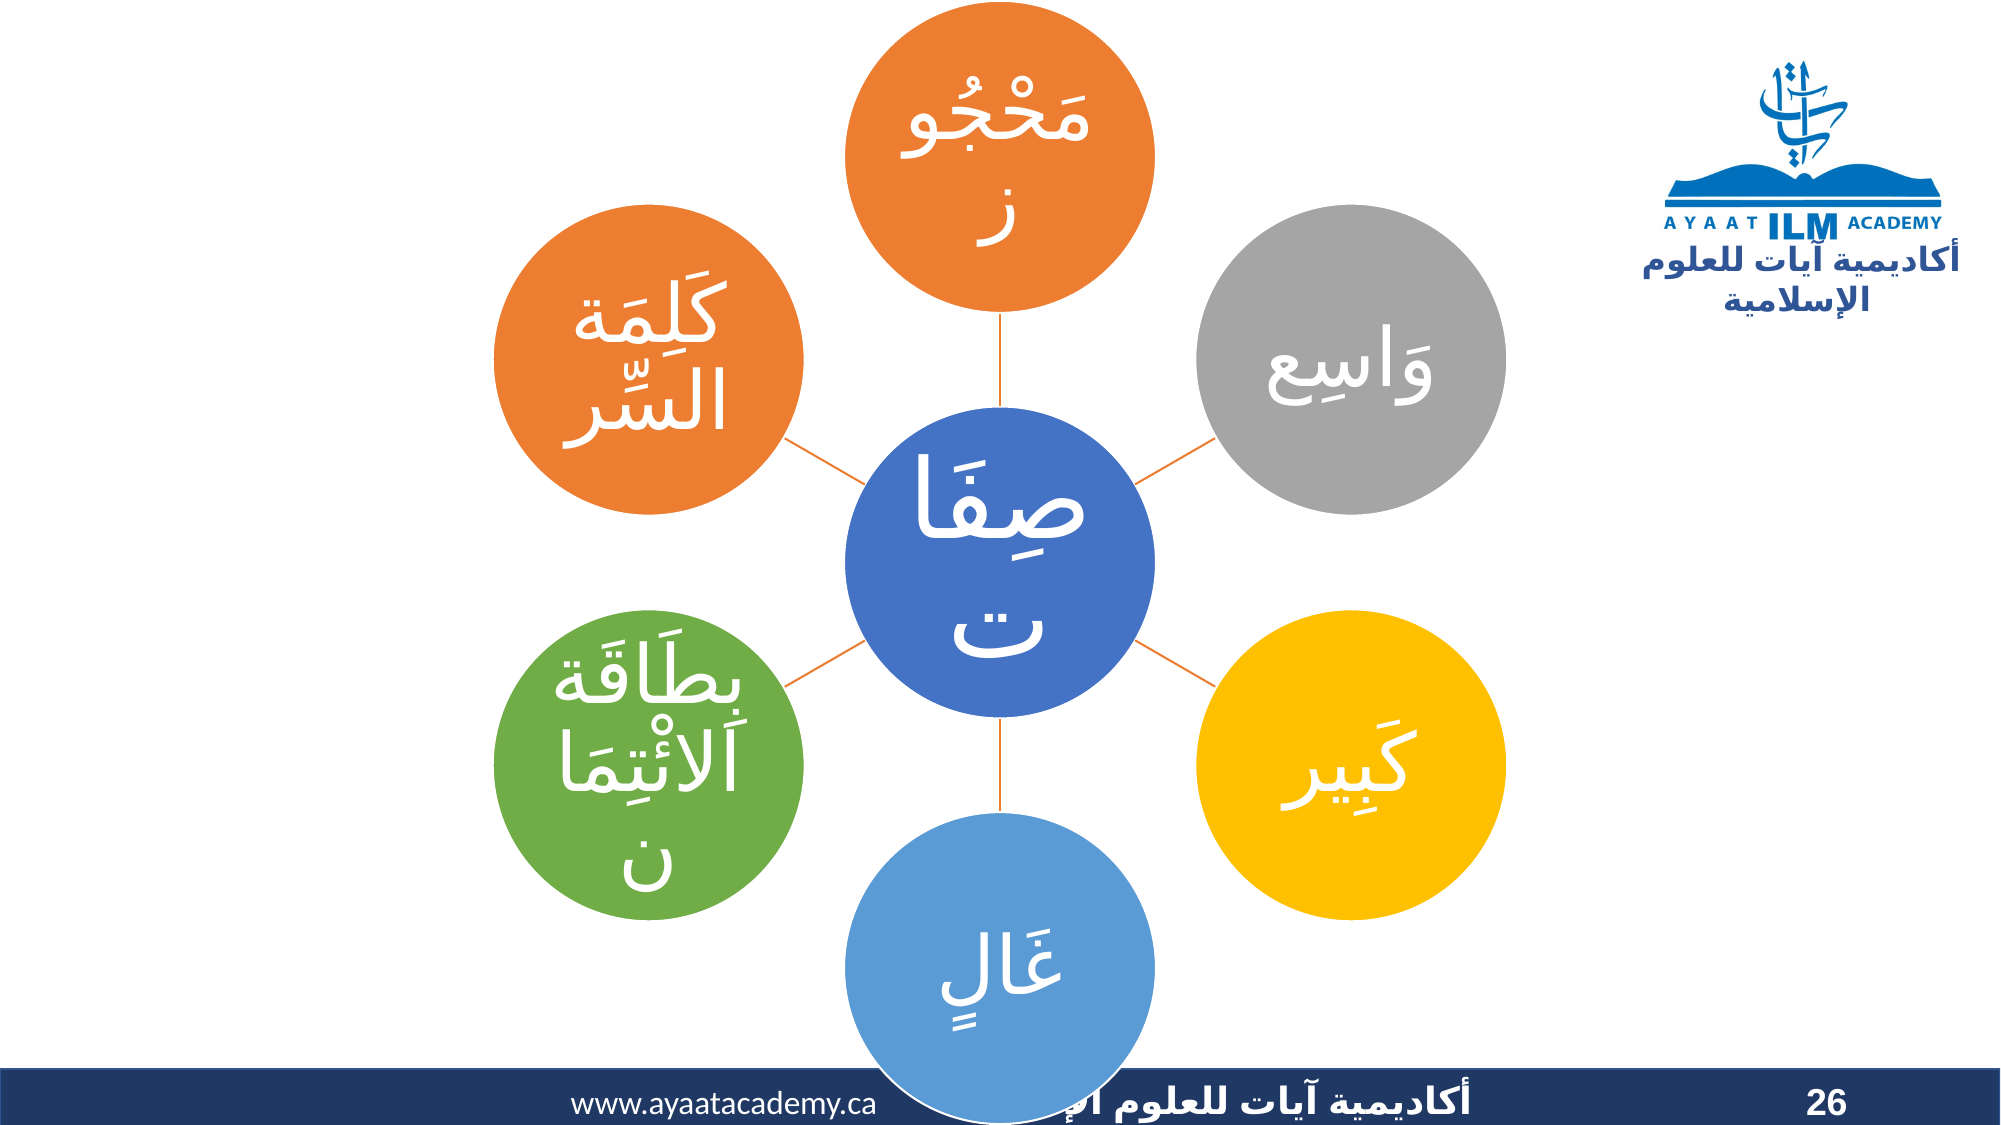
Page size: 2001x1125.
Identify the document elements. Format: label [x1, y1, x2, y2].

text_box [0, 0, 2000, 1125]
